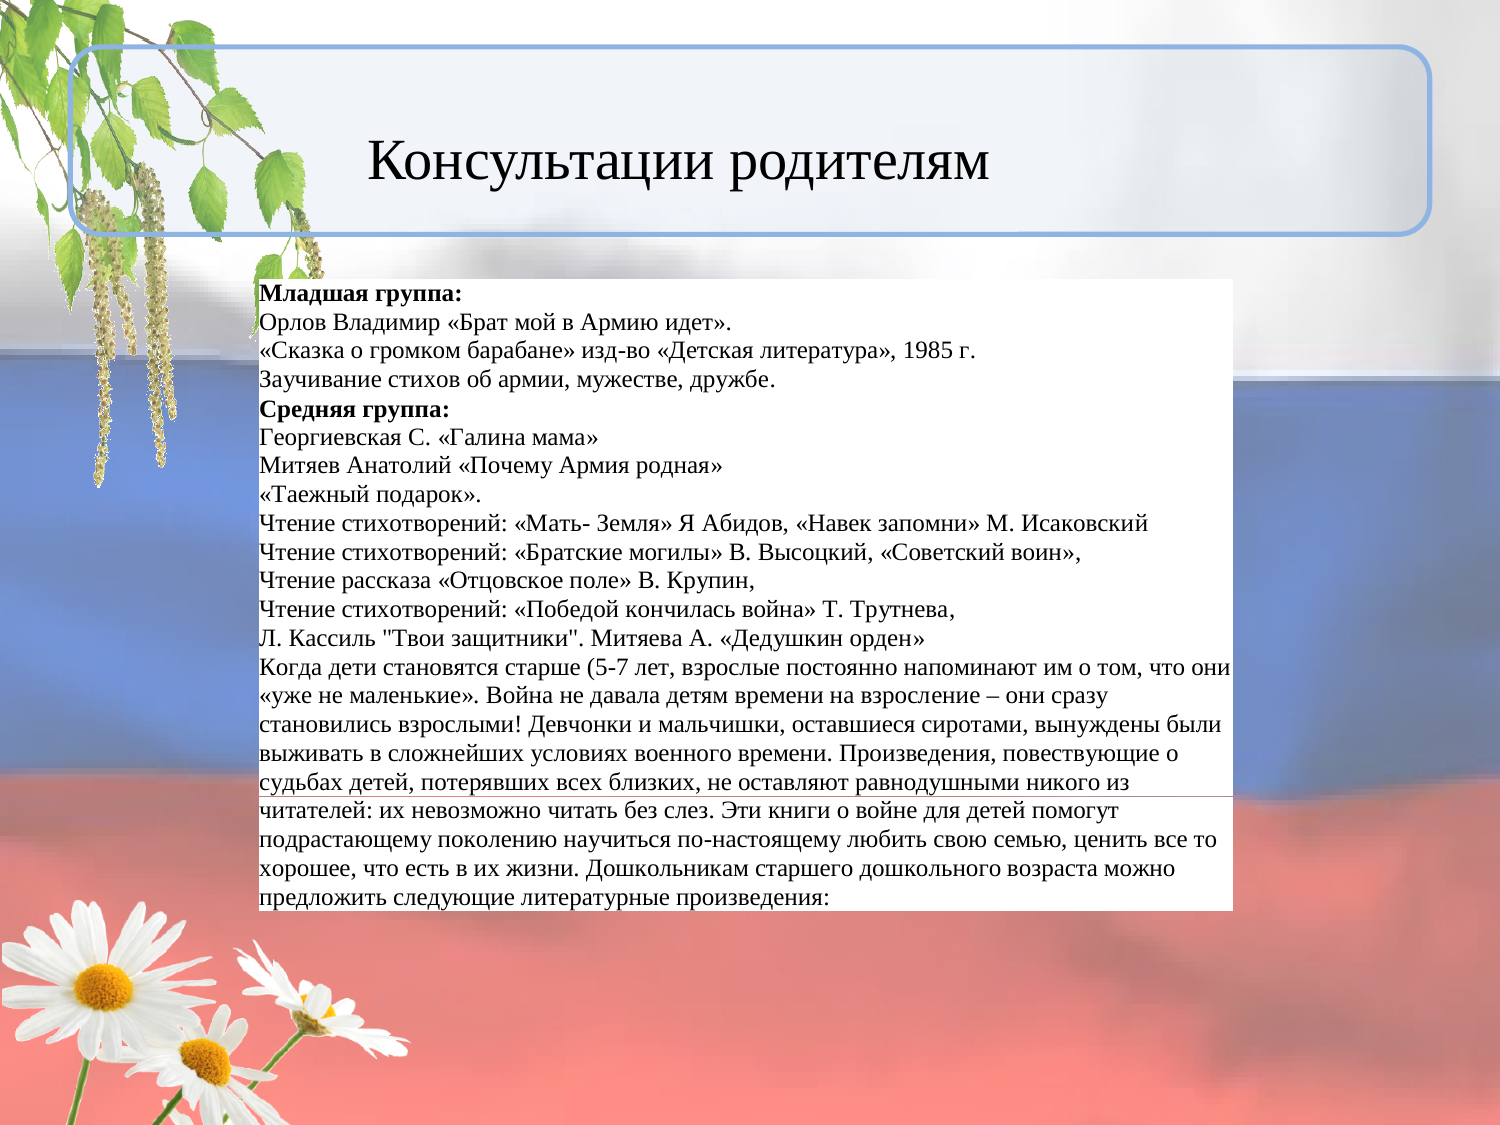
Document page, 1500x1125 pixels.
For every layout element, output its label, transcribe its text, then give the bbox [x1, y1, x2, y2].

title [75, 45, 1425, 233]
picture [0, 278, 1240, 1125]
text_box Консультации родителям [353, 113, 1006, 199]
